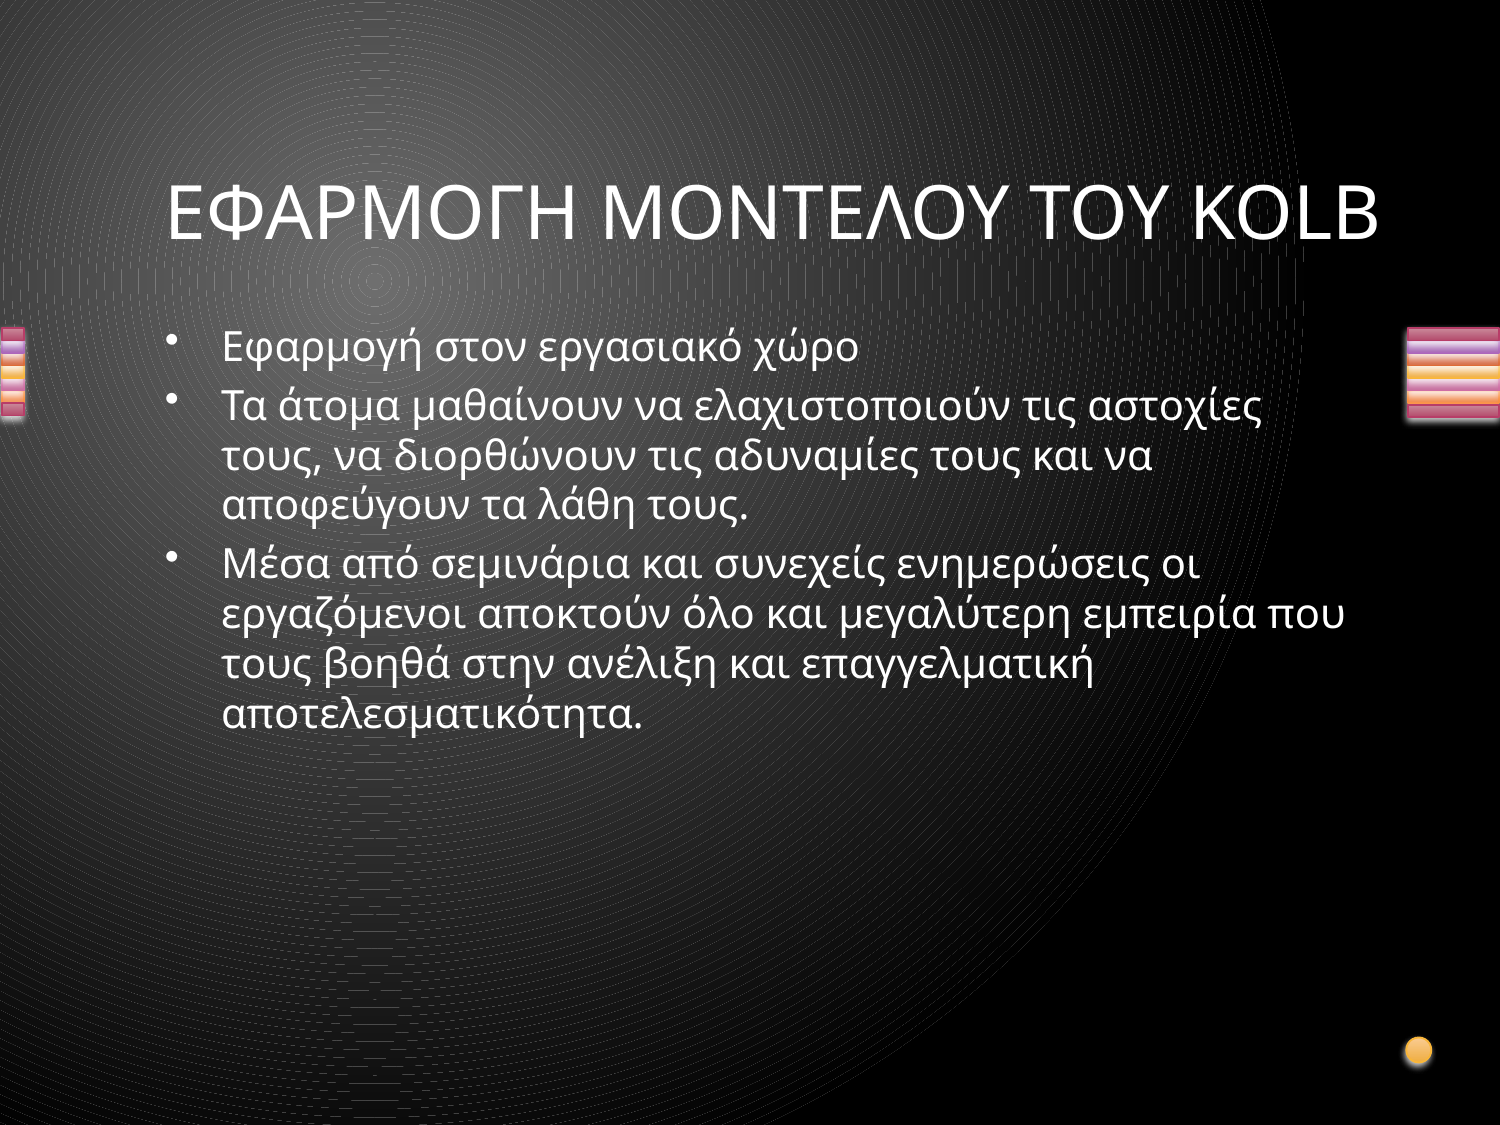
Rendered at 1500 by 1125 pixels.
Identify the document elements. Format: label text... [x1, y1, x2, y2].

title ΕΦΑΡΜΟΓΗ ΜΟΝΤΕΛΟΥ ΤΟΥ KOLB [150, 75, 1413, 263]
list Εφαρμογή στον εργασιακό χώρο Τα άτομα μαθαίνουν να ελαχιστοποιούν τις αστοχίες τους, να διορθώνουν τις αδυναμίες τους και να αποφεύγουν τα λάθη τους. Μέσα από σεμινάρια και συνεχείς ενημερώσεις οι εργαζόμενοι αποκτούν όλο και μεγαλύτερη εμπειρία που τους βοηθά στην ανέλιξη και επαγγελματική αποτελεσματικότητα. [150, 312, 1375, 1005]
